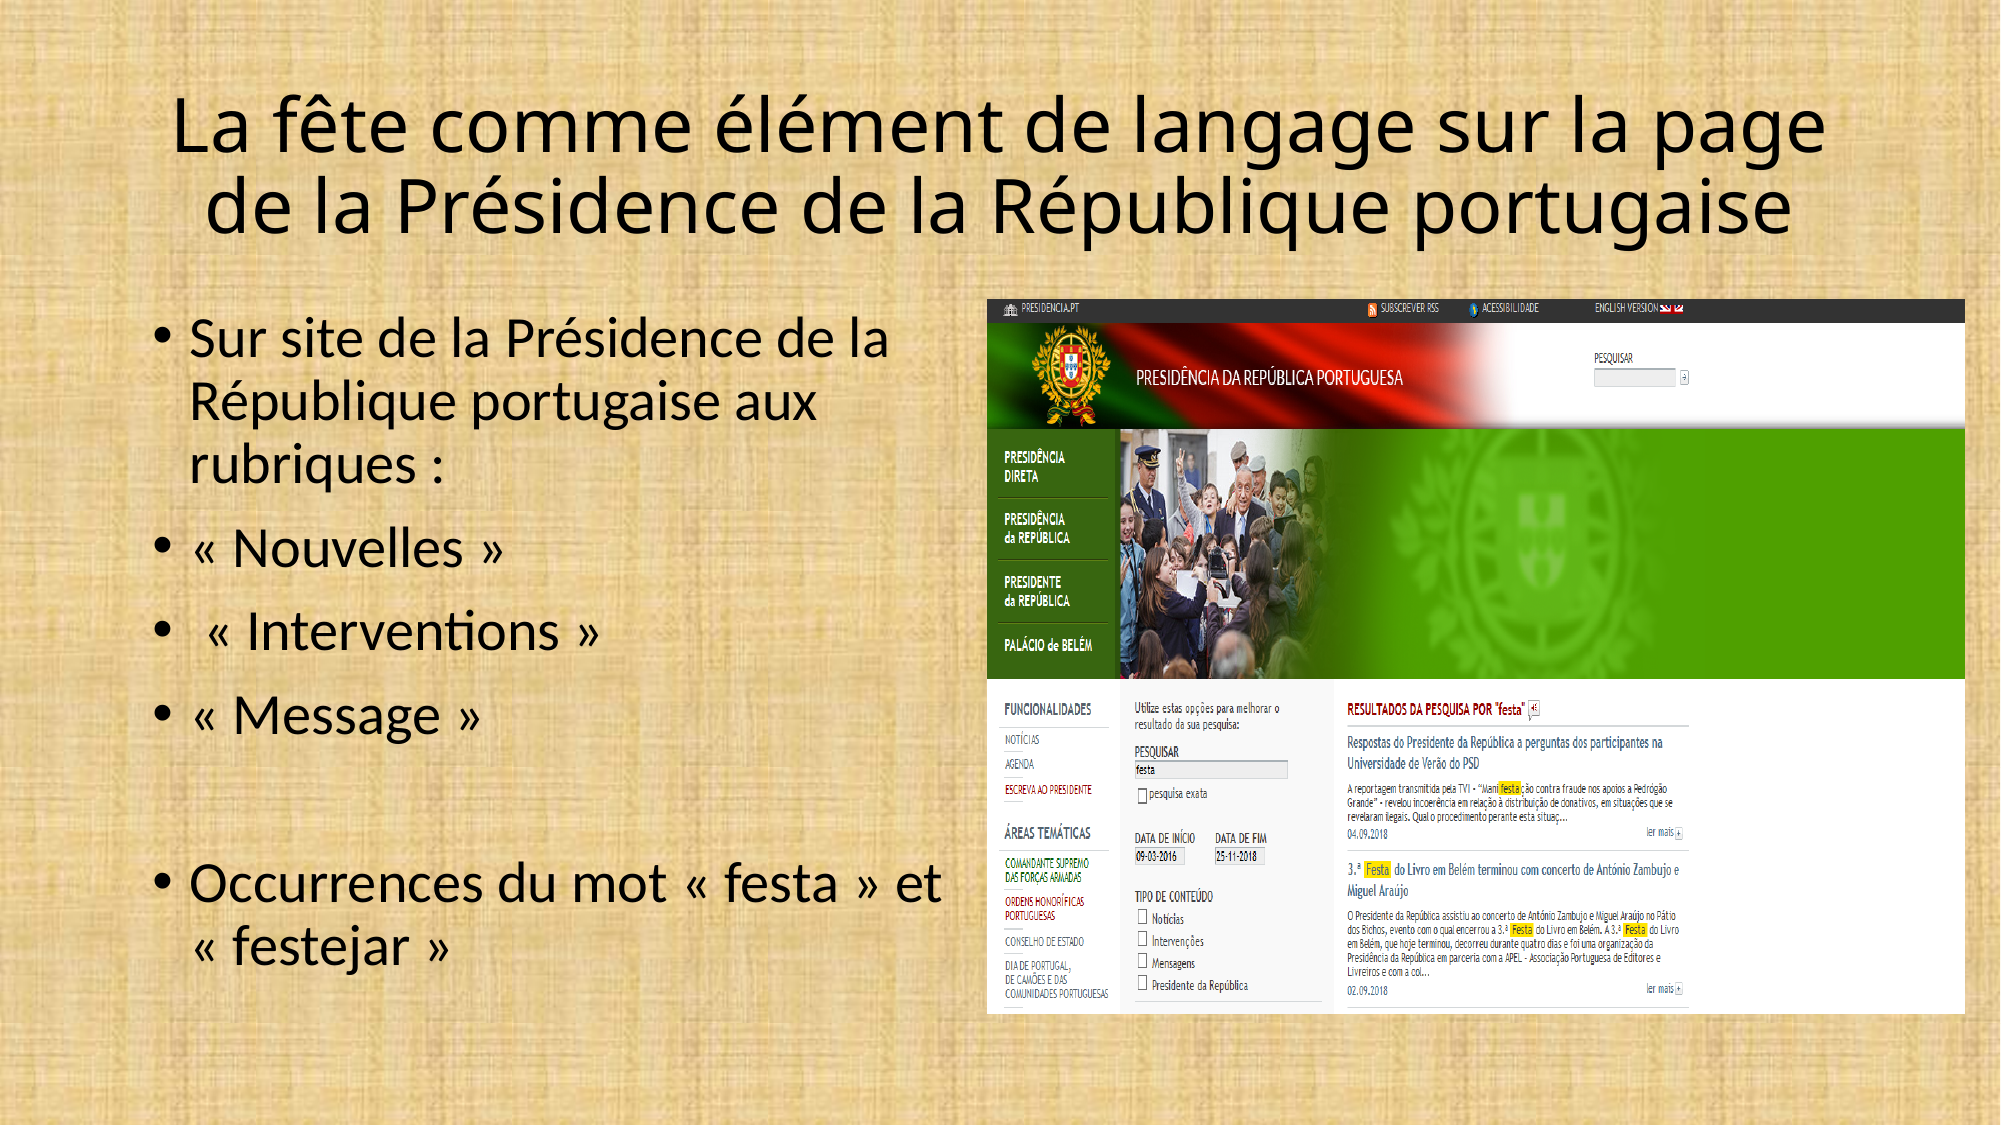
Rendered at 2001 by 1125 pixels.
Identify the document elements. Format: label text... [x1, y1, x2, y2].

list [987, 299, 1965, 1014]
title La fête comme élément de langage sur la page de la Présidence de la République portugaise [137, 59, 1863, 278]
picture [0, 0, 2001, 1125]
list Sur site de la Présidence de la République portugaise aux rubriques : « Nouvelles » « Interventions » « Message » Occurrences du mot « festa » et « festejar » [137, 299, 987, 1014]
